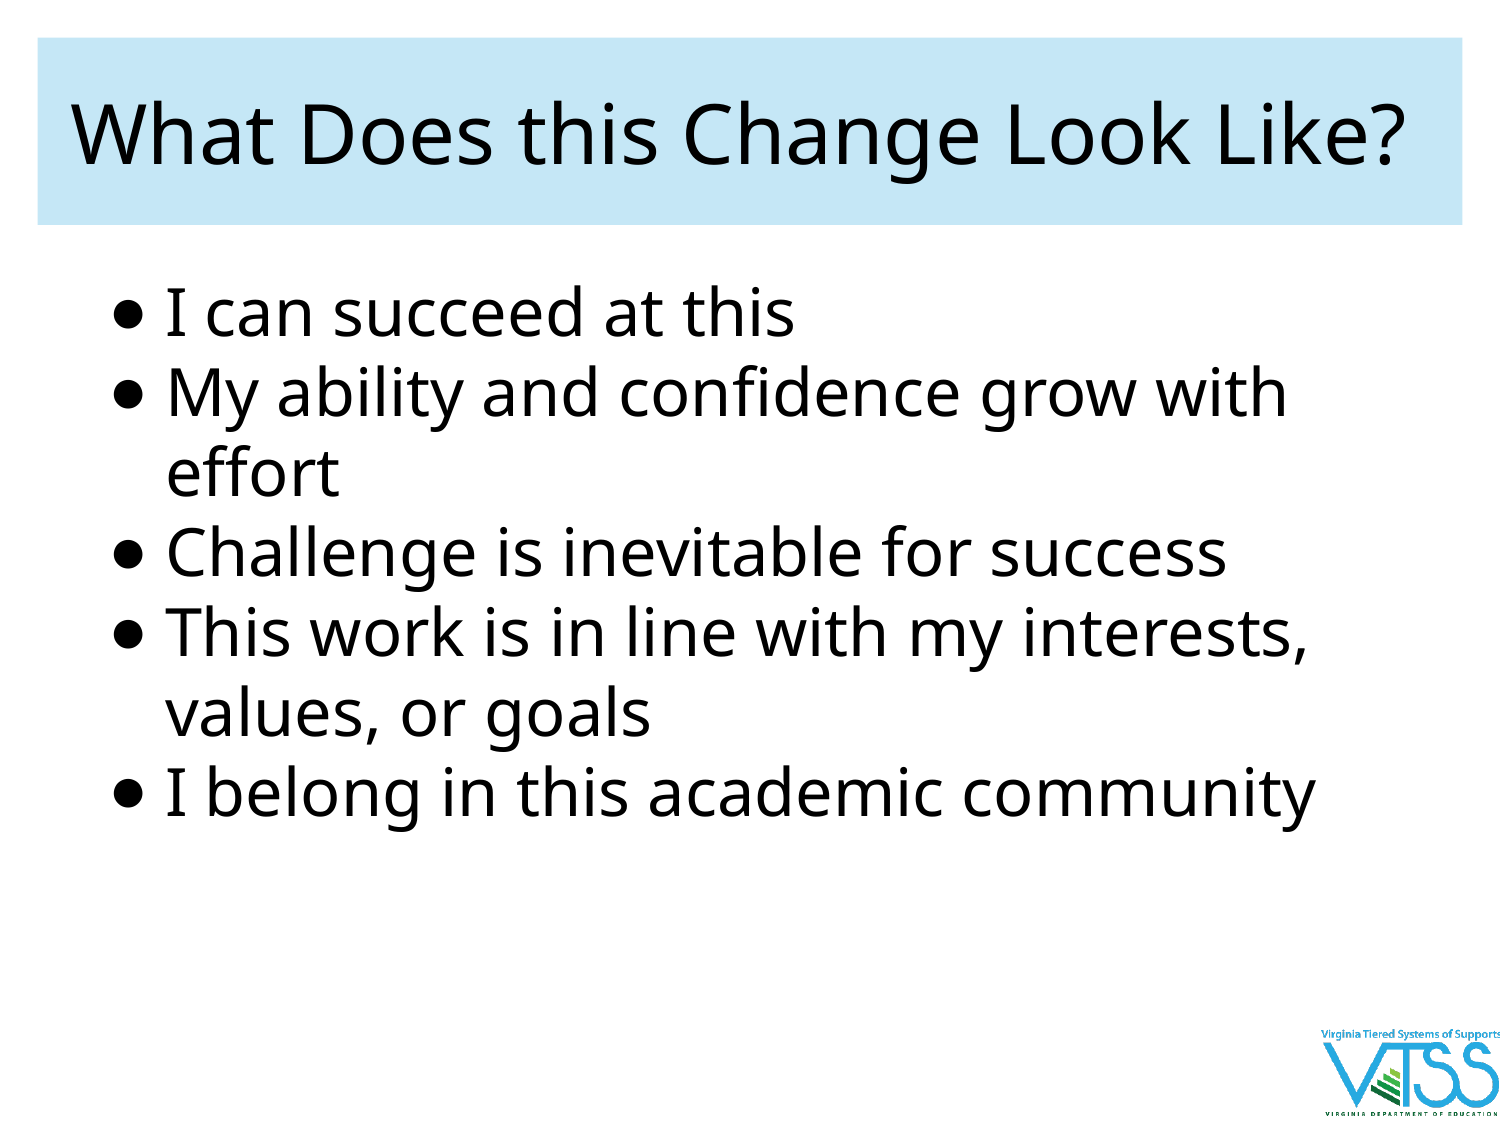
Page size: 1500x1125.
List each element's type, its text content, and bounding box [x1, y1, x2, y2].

picture [1321, 1029, 1500, 1116]
list I can succeed at this My ability and confidence grow with effort Challenge is inevitable for success This work is in line with my interests, values, or goals I belong in this academic community [75, 262, 1425, 1013]
title What Does this Change Look Like? [37, 37, 1463, 225]
